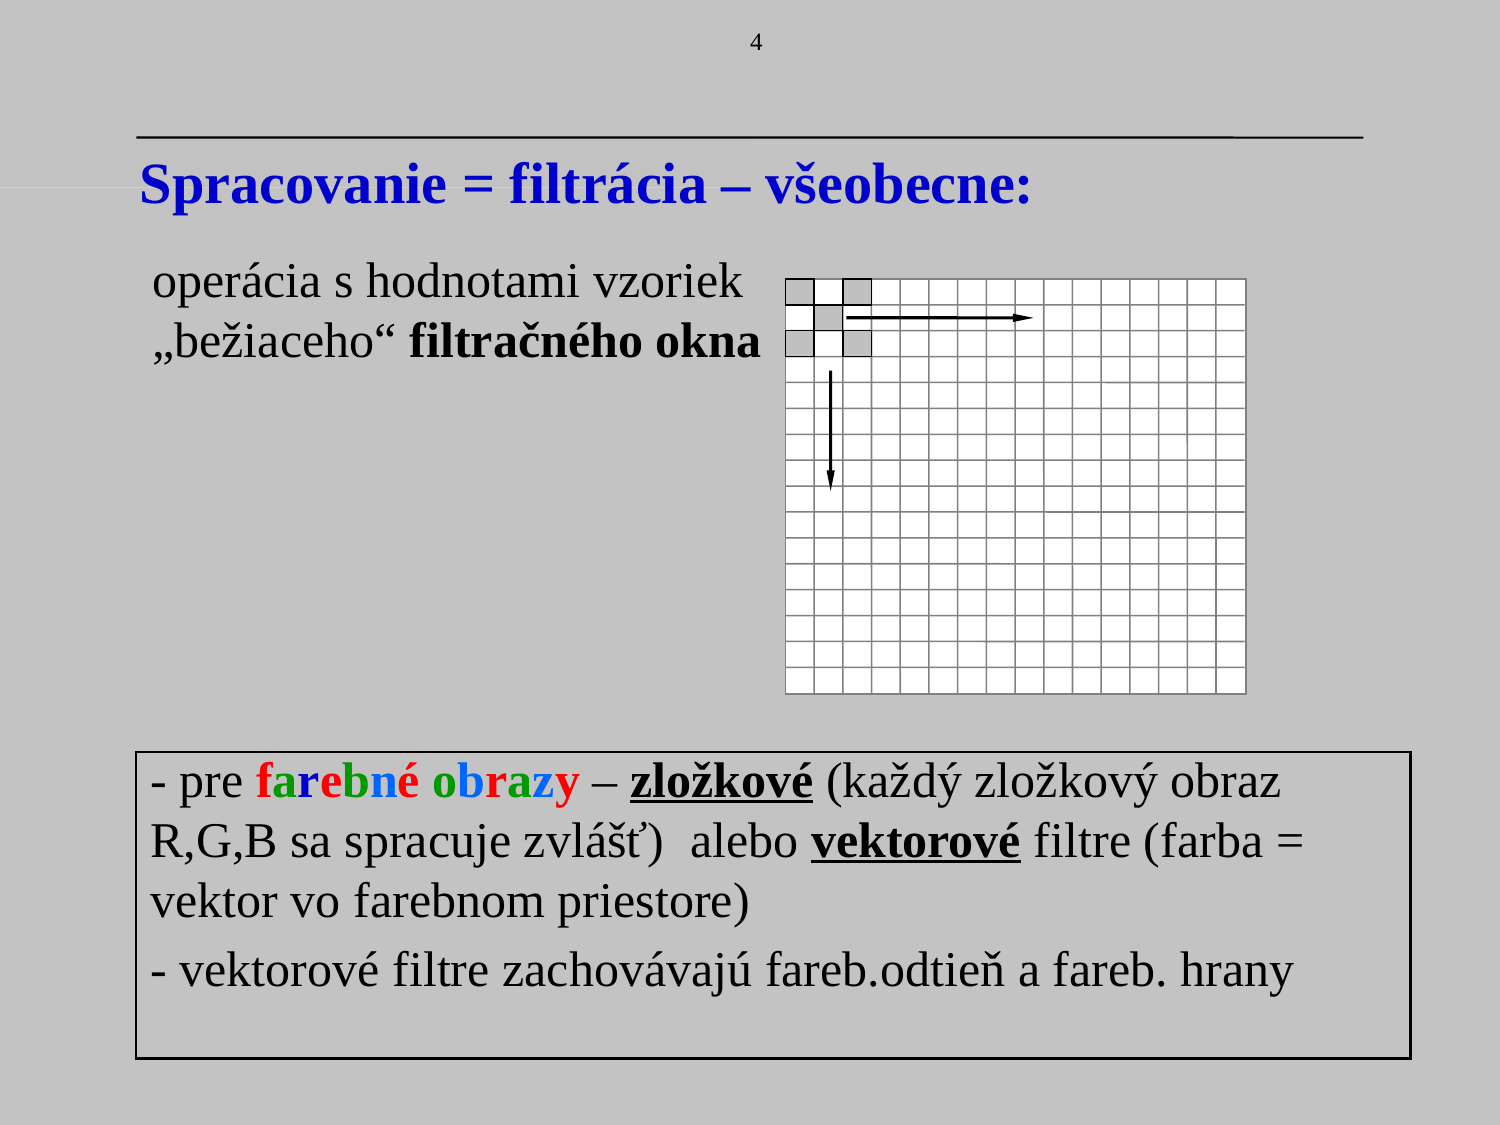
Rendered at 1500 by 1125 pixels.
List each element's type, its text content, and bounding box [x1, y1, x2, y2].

text_box 4 [749, 17, 825, 63]
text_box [785, 278, 1247, 695]
text_box Spracovanie = filtrácia – všeobecne: [124, 137, 1093, 223]
text_box [135, 752, 1411, 1059]
text_box operácia s hodnotami vzoriek „bežiaceho“ filtračného okna [137, 240, 1010, 376]
text_box [725, 62, 1275, 138]
text_box - pre farebné obrazy – zložkové (každý zložkový obraz R,G,B sa spracuje zvlášť) alebo vektorové filtre (farba = vektor vo farebnom priestore) [135, 739, 1436, 935]
